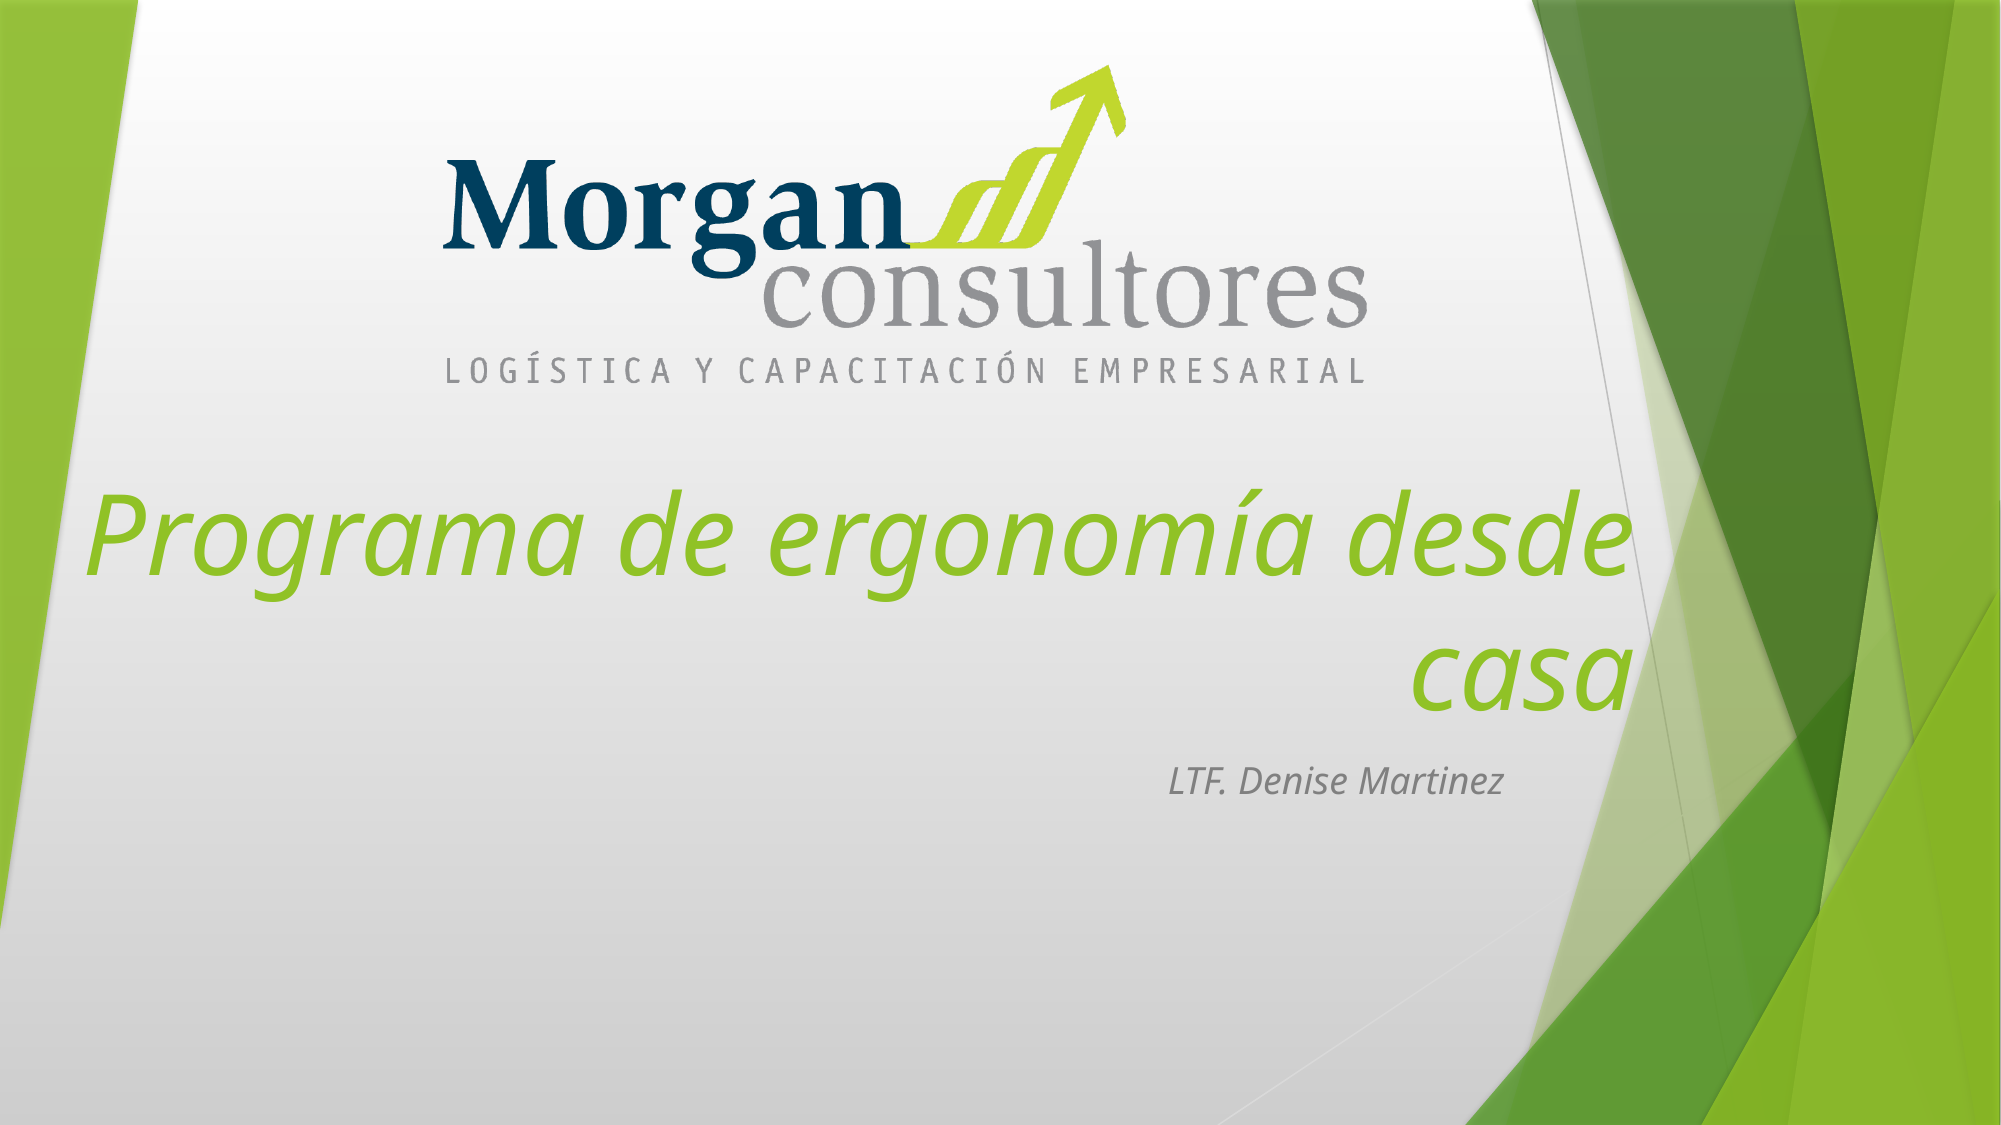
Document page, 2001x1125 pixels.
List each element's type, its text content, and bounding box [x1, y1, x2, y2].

subtitle LTF. Denise Martinez [245, 749, 1520, 930]
picture [350, 30, 1462, 460]
title Programa de ergonomía desde casa [38, 523, 1651, 741]
